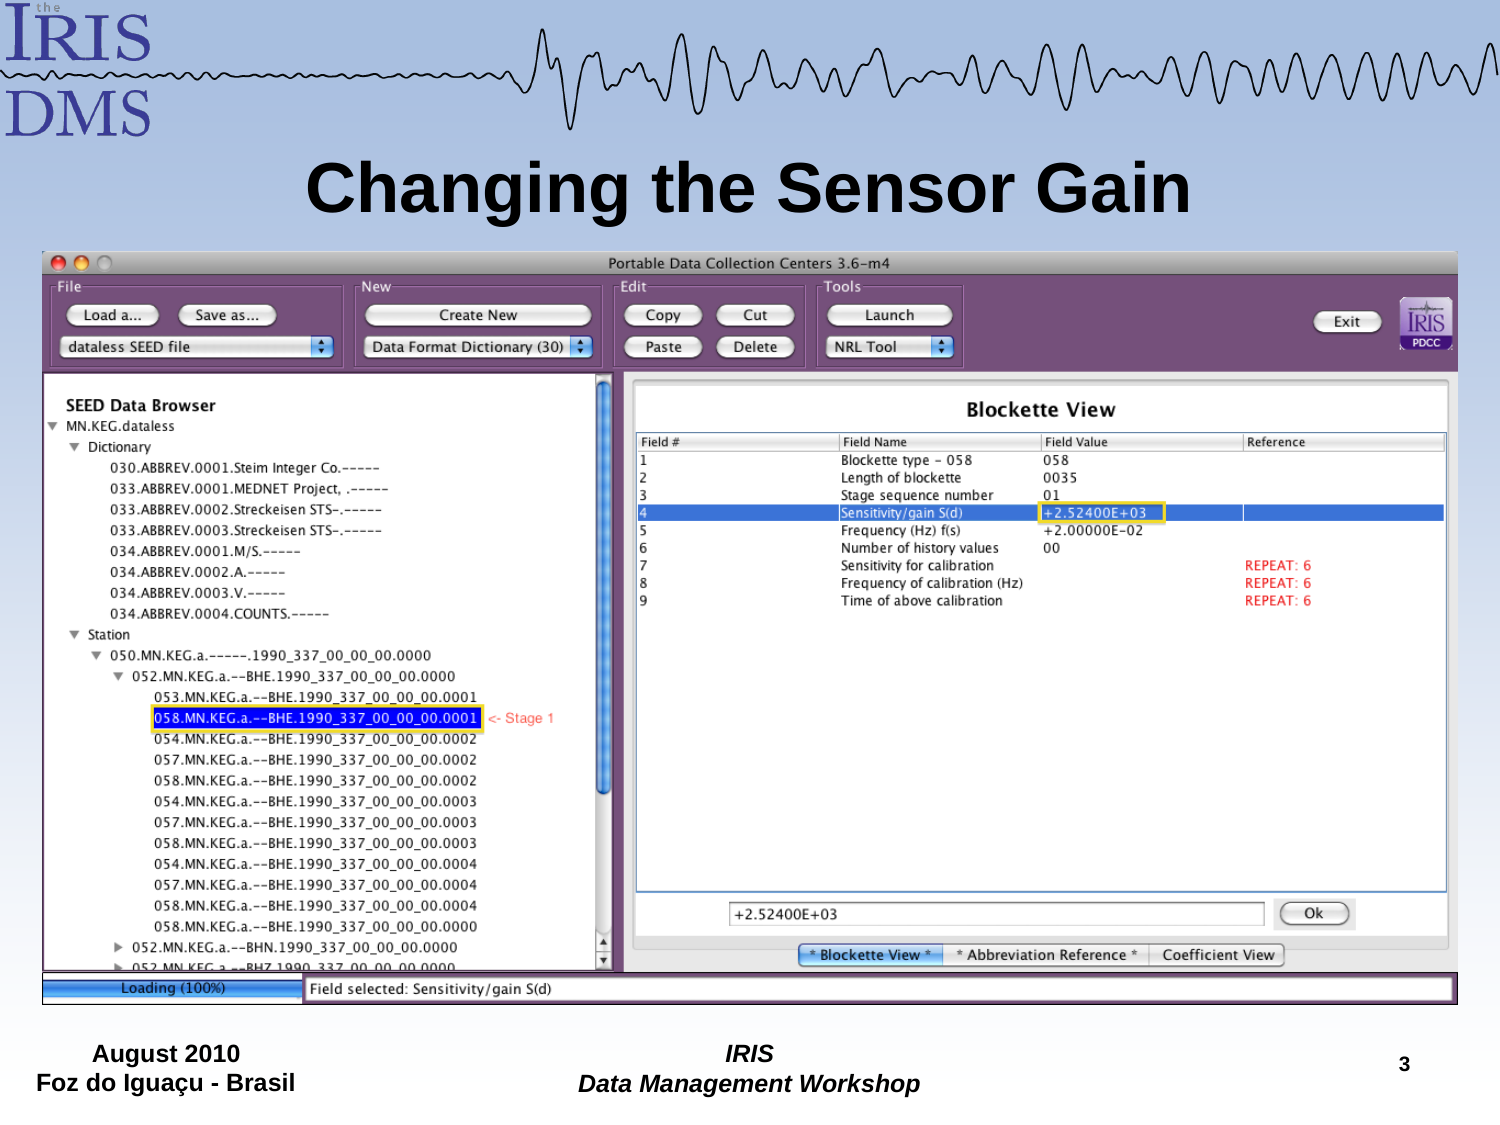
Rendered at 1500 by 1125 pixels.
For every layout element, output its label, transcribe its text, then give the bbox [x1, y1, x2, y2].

title Changing the Sensor Gain [0, 134, 1500, 259]
picture [0, 0, 1500, 134]
slide_number 2 [1074, 1042, 1425, 1103]
picture [0, 251, 1500, 1125]
